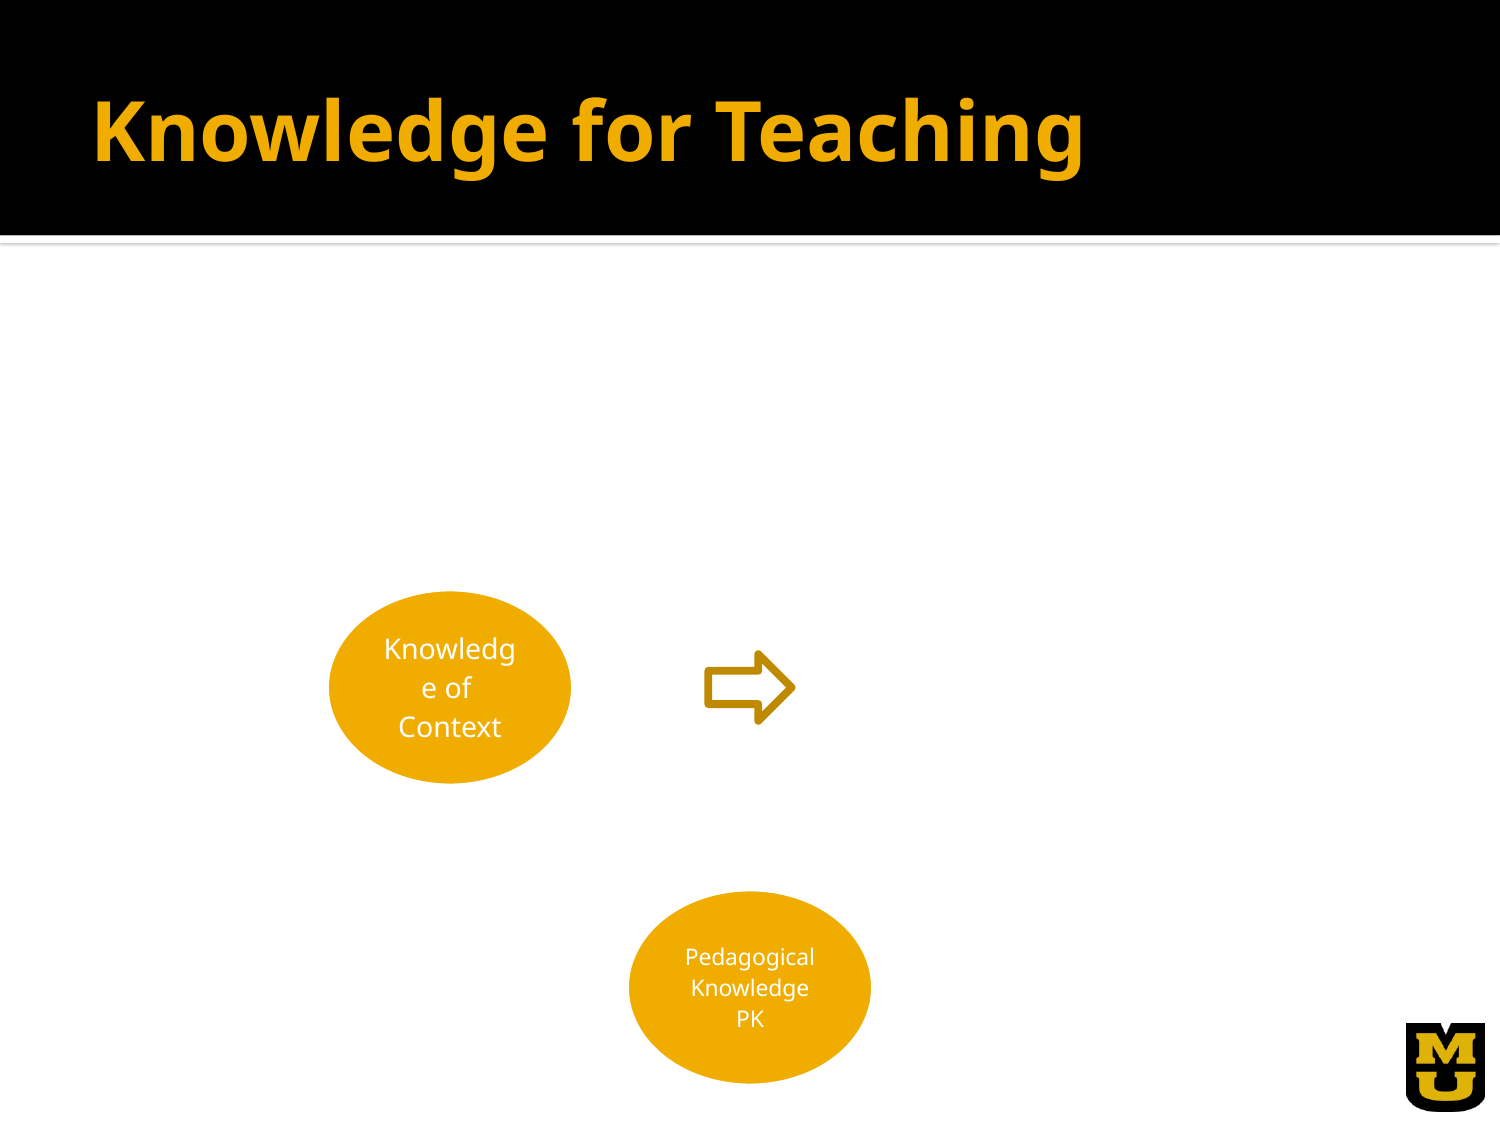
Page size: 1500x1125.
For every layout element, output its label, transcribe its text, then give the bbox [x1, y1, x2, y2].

title Knowledge for Teaching [75, 25, 1425, 231]
picture [1406, 1023, 1485, 1112]
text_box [249, 287, 1250, 1088]
